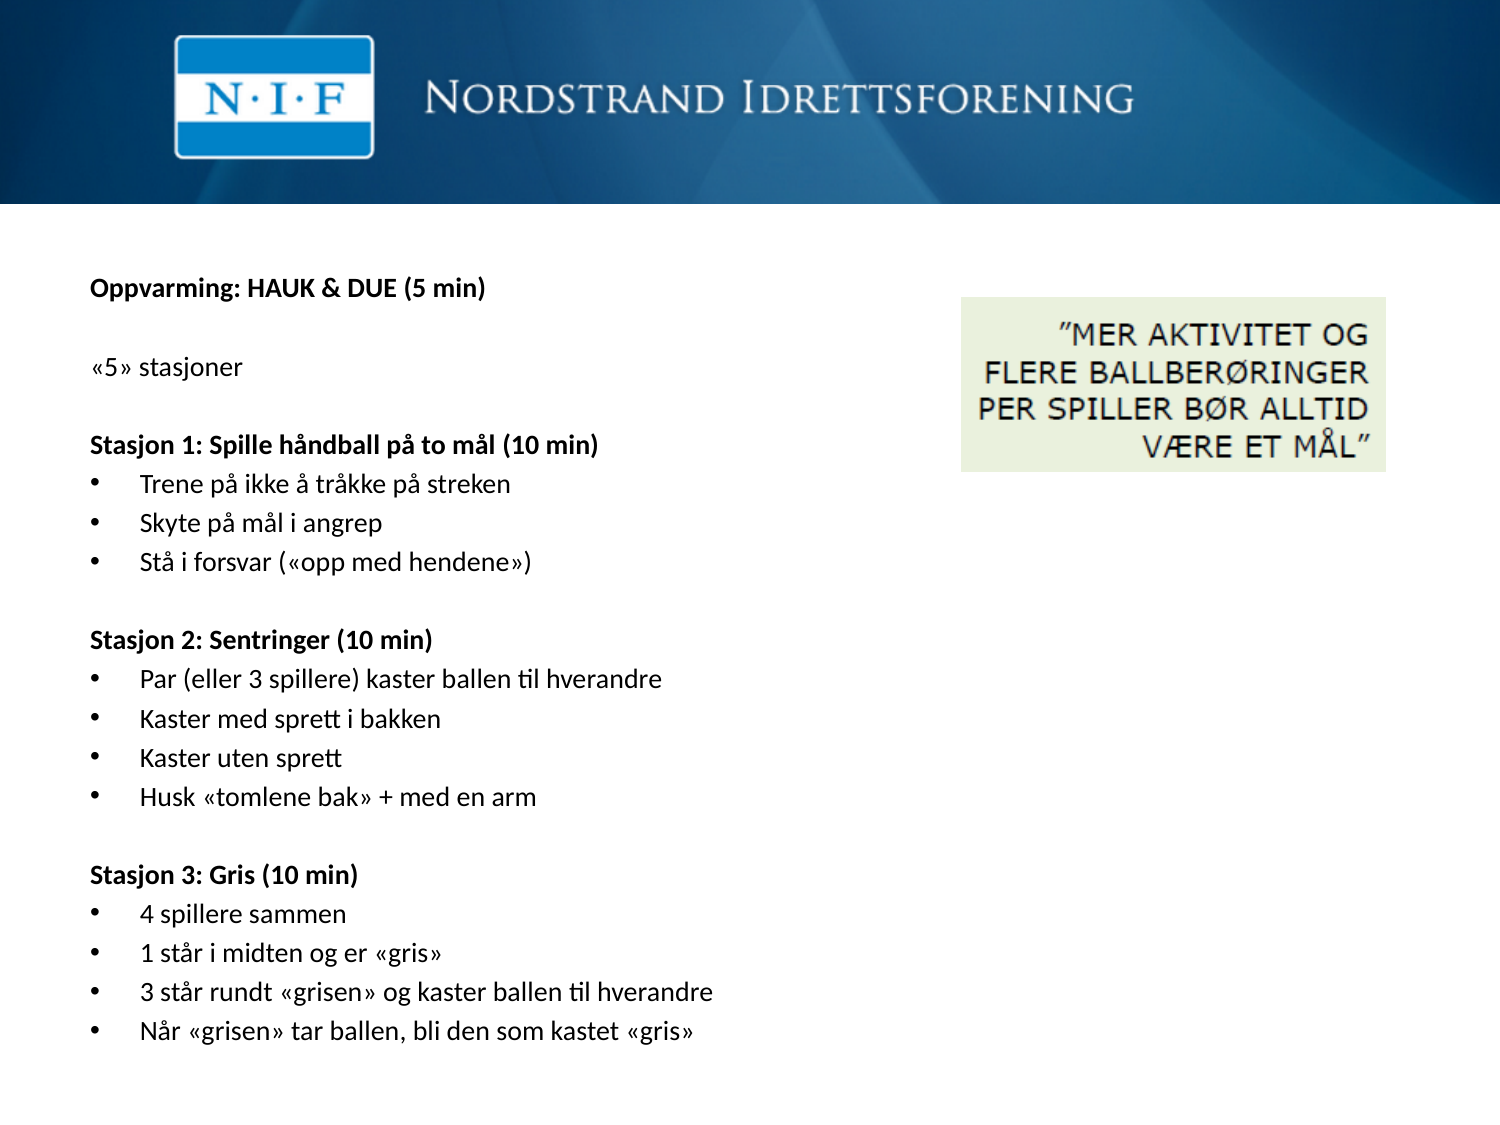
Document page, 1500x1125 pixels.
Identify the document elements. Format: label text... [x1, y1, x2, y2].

list Oppvarming: HAUK & DUE (5 min) «5» stasjoner Stasjon 1: Spille håndball på to mål (10 min) Trene på ikke å tråkke på streken Skyte på mål i angrep Stå i forsvar («opp med hendene») Stasjon 2: Sentringer (10 min) Par (eller 3 spillere) kaster ballen til hverandre Kaster med sprett i bakken Kaster uten sprett Husk «tomlene bak» + med en arm Stasjon 3: Gris (10 min) 4 spillere sammen 1 står i midten og er «gris» 3 står rundt «grisen» og kaster ballen til hverandre Når «grisen» tar ballen, bli den som kastet «gris» [75, 262, 1388, 1059]
picture [961, 297, 1386, 472]
picture [0, 0, 1500, 204]
